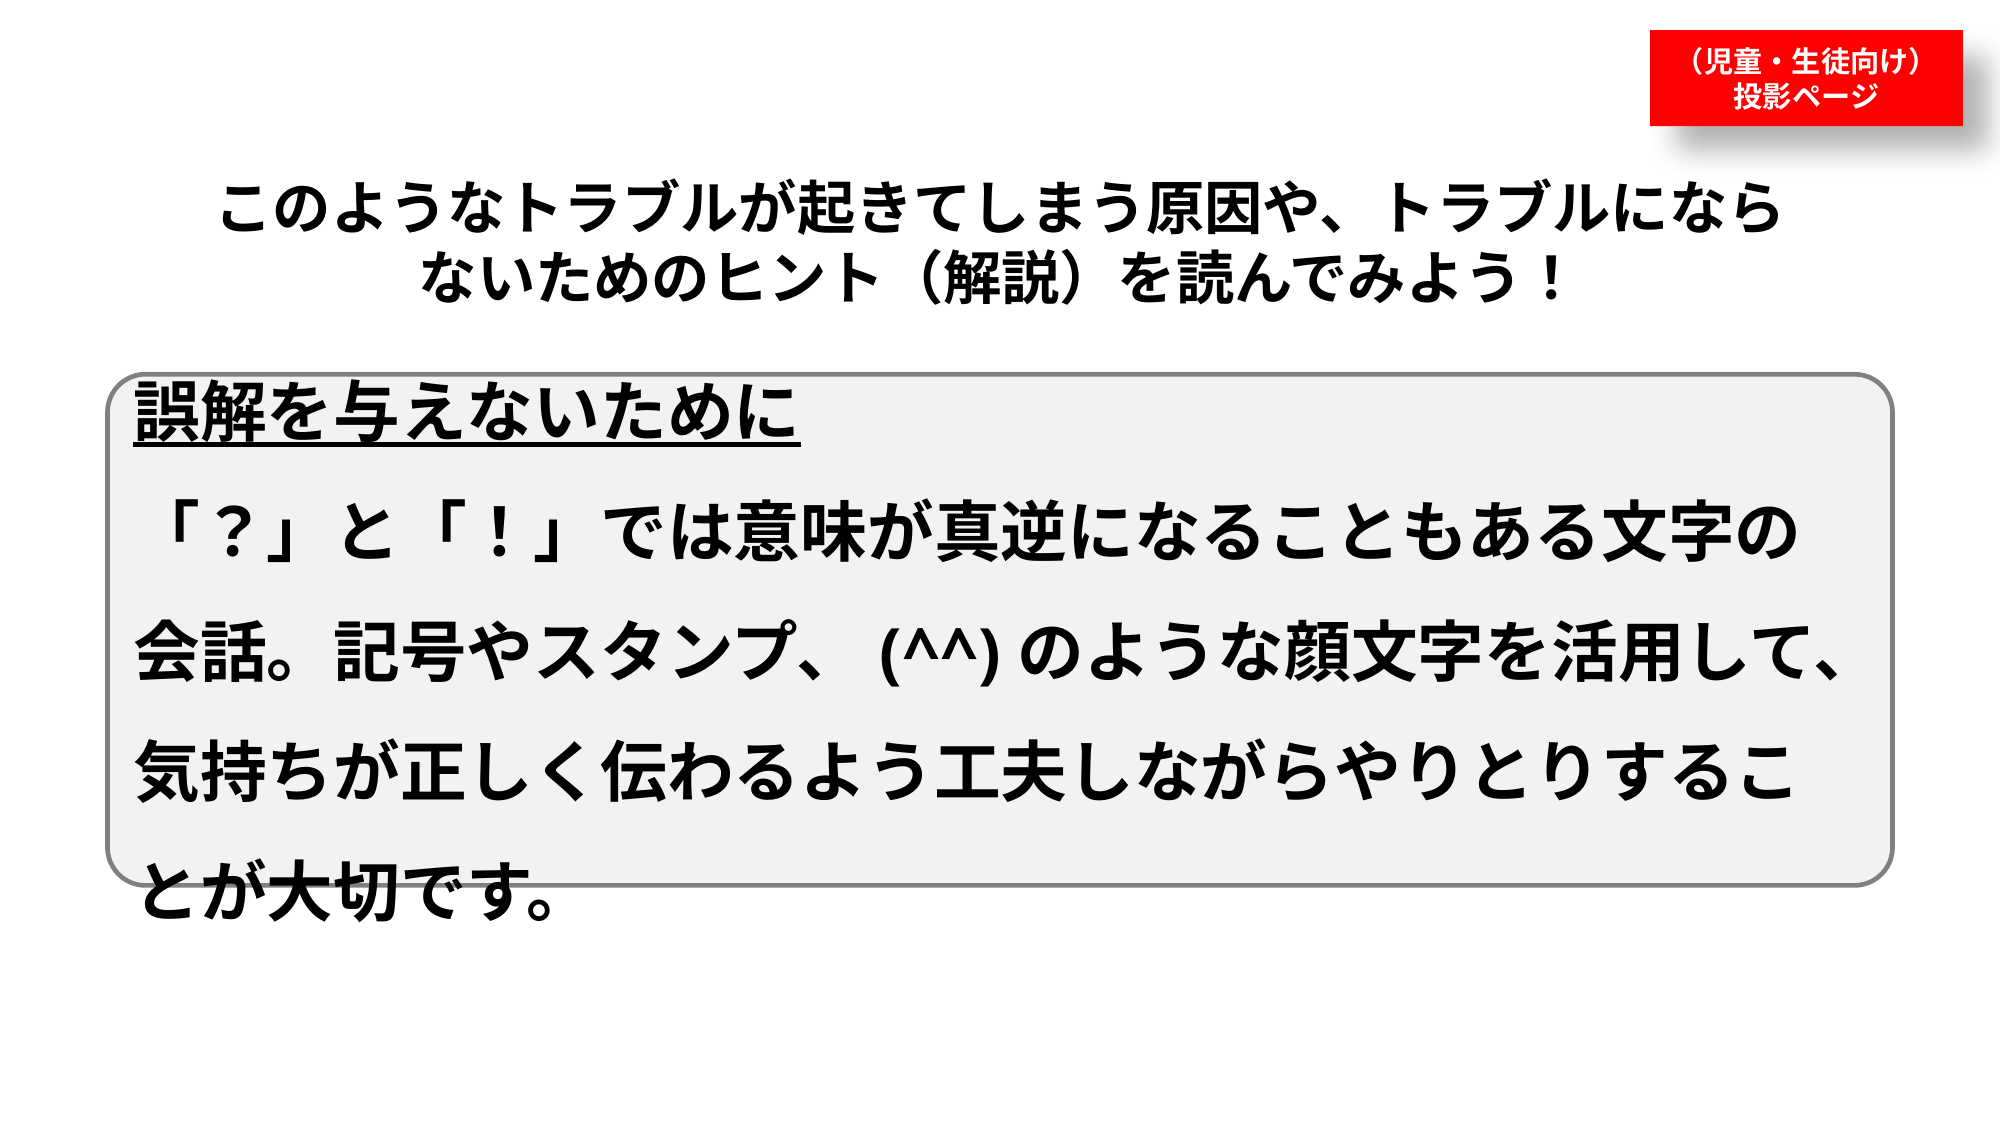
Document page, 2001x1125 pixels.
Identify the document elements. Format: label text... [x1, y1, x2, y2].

text_box このようなトラブルが起きてしまう原因や、トラブルにならないためのヒント（解説）を読んでみよう！ [189, 163, 1811, 319]
text_box 誤解を与えないために 「？」と「！」では意味が真逆になることもある文字の会話。記号やスタンプ、(^^)のような顔文字を活用して、気持ちが正しく伝わるよう工夫しながらやりとりすることが大切です。 [106, 373, 1894, 887]
text_box （児童・生徒向け） 投影ページ [1649, 29, 1964, 127]
